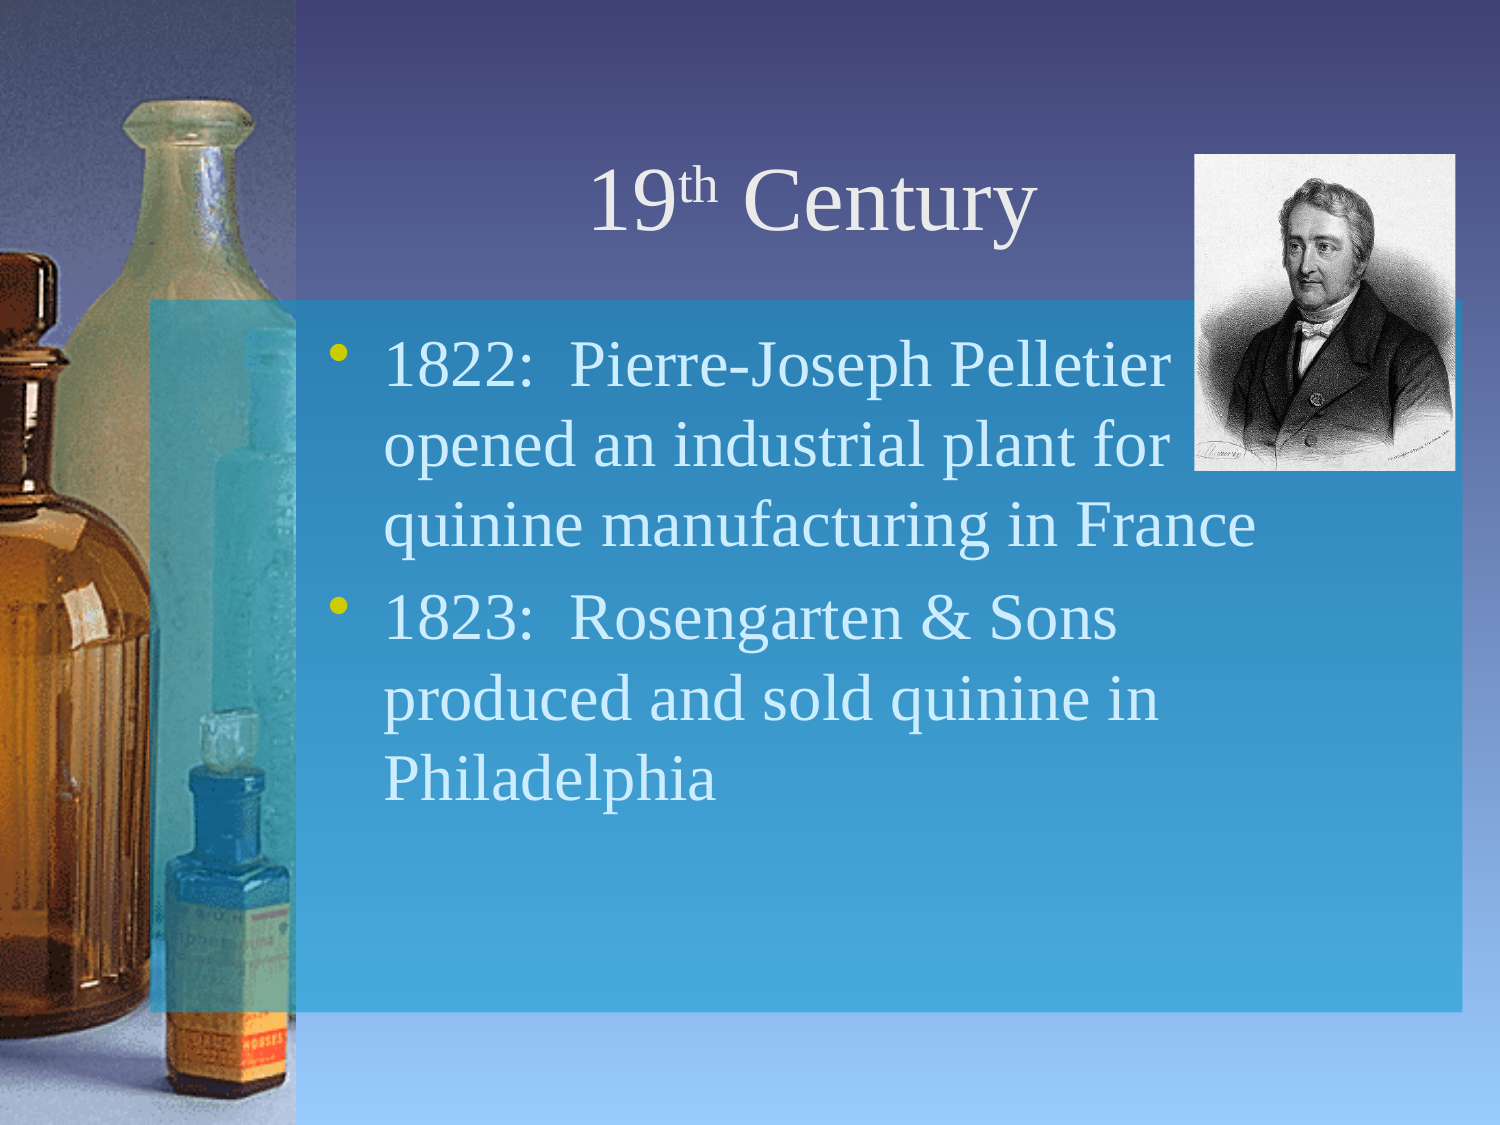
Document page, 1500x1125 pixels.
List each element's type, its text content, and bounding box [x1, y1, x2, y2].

list 1822: Pierre-Joseph Pelletier opened an industrial plant for quinine manufacturing in France 1823: Rosengarten & Sons produced and sold quinine in Philadelphia [312, 312, 1326, 988]
text_box [1194, 154, 1456, 471]
title 19th Century [174, 99, 1451, 288]
picture [0, 0, 296, 1125]
